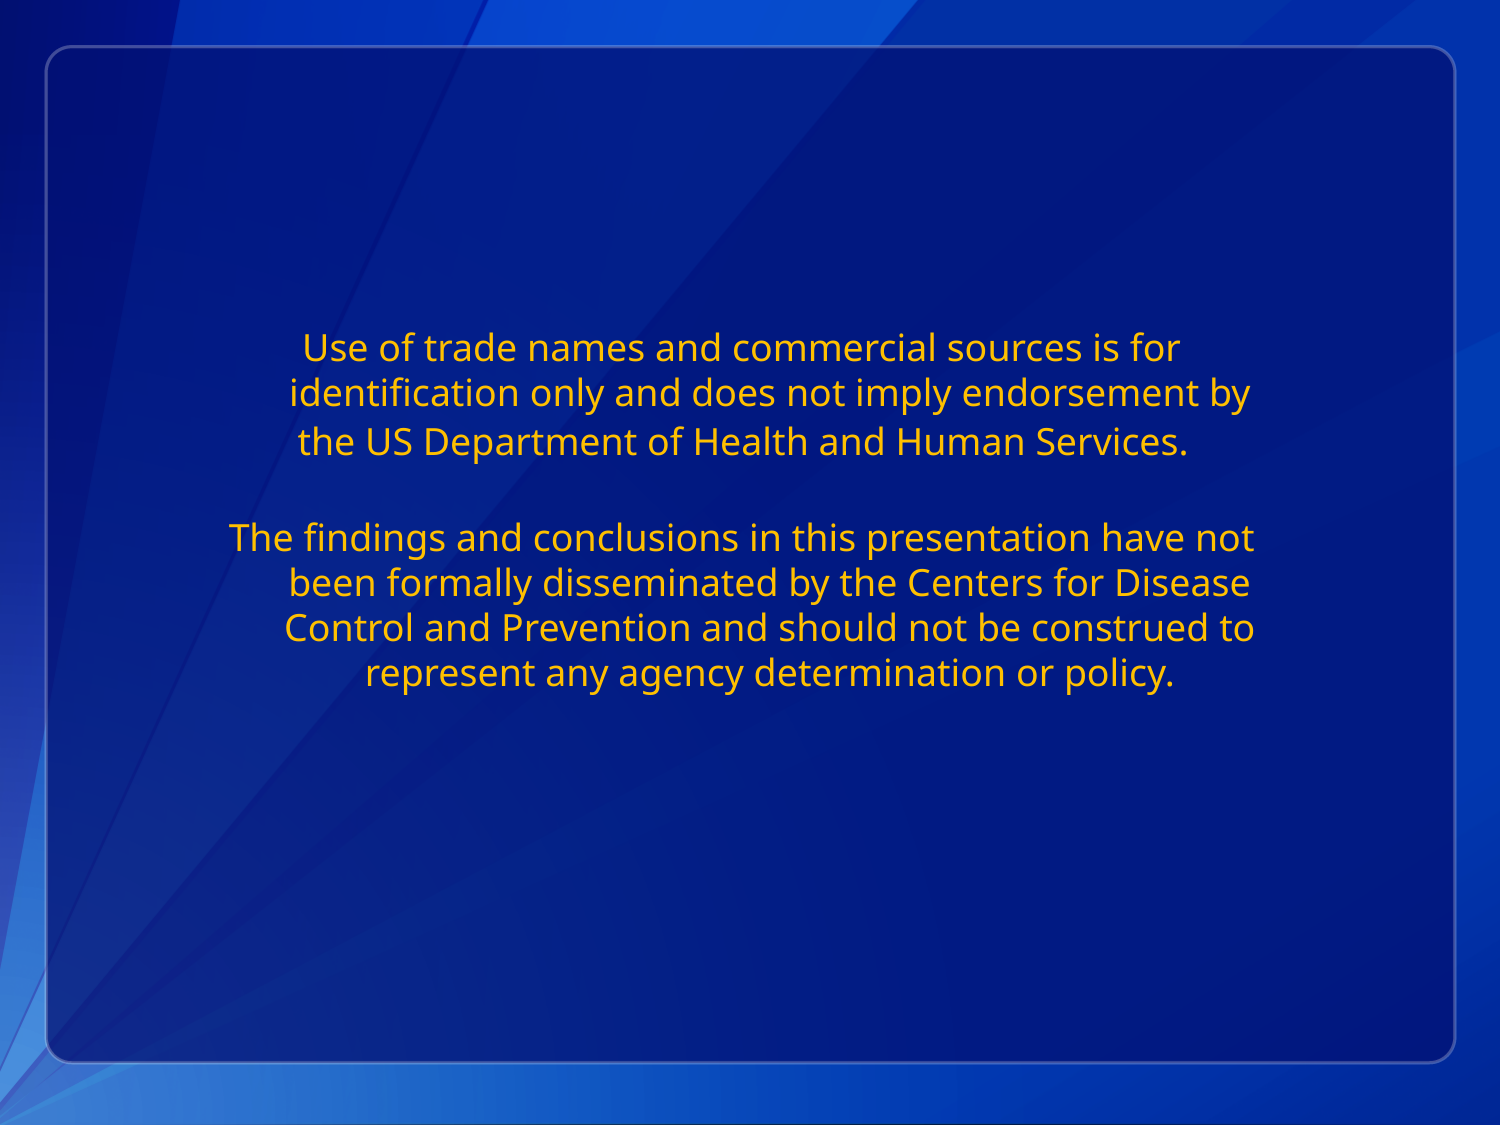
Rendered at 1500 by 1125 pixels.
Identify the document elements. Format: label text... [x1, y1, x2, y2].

picture [0, 0, 1500, 1125]
text_box Use of trade names and commercial sources is for identification only and does not imply endorsement by the US Department of Health and Human Services. The findings and conclusions in this presentation have not been formally disseminated by the Centers for Disease Control and Prevention and should not be construed to represent any agency determination or policy. [210, 316, 1274, 904]
